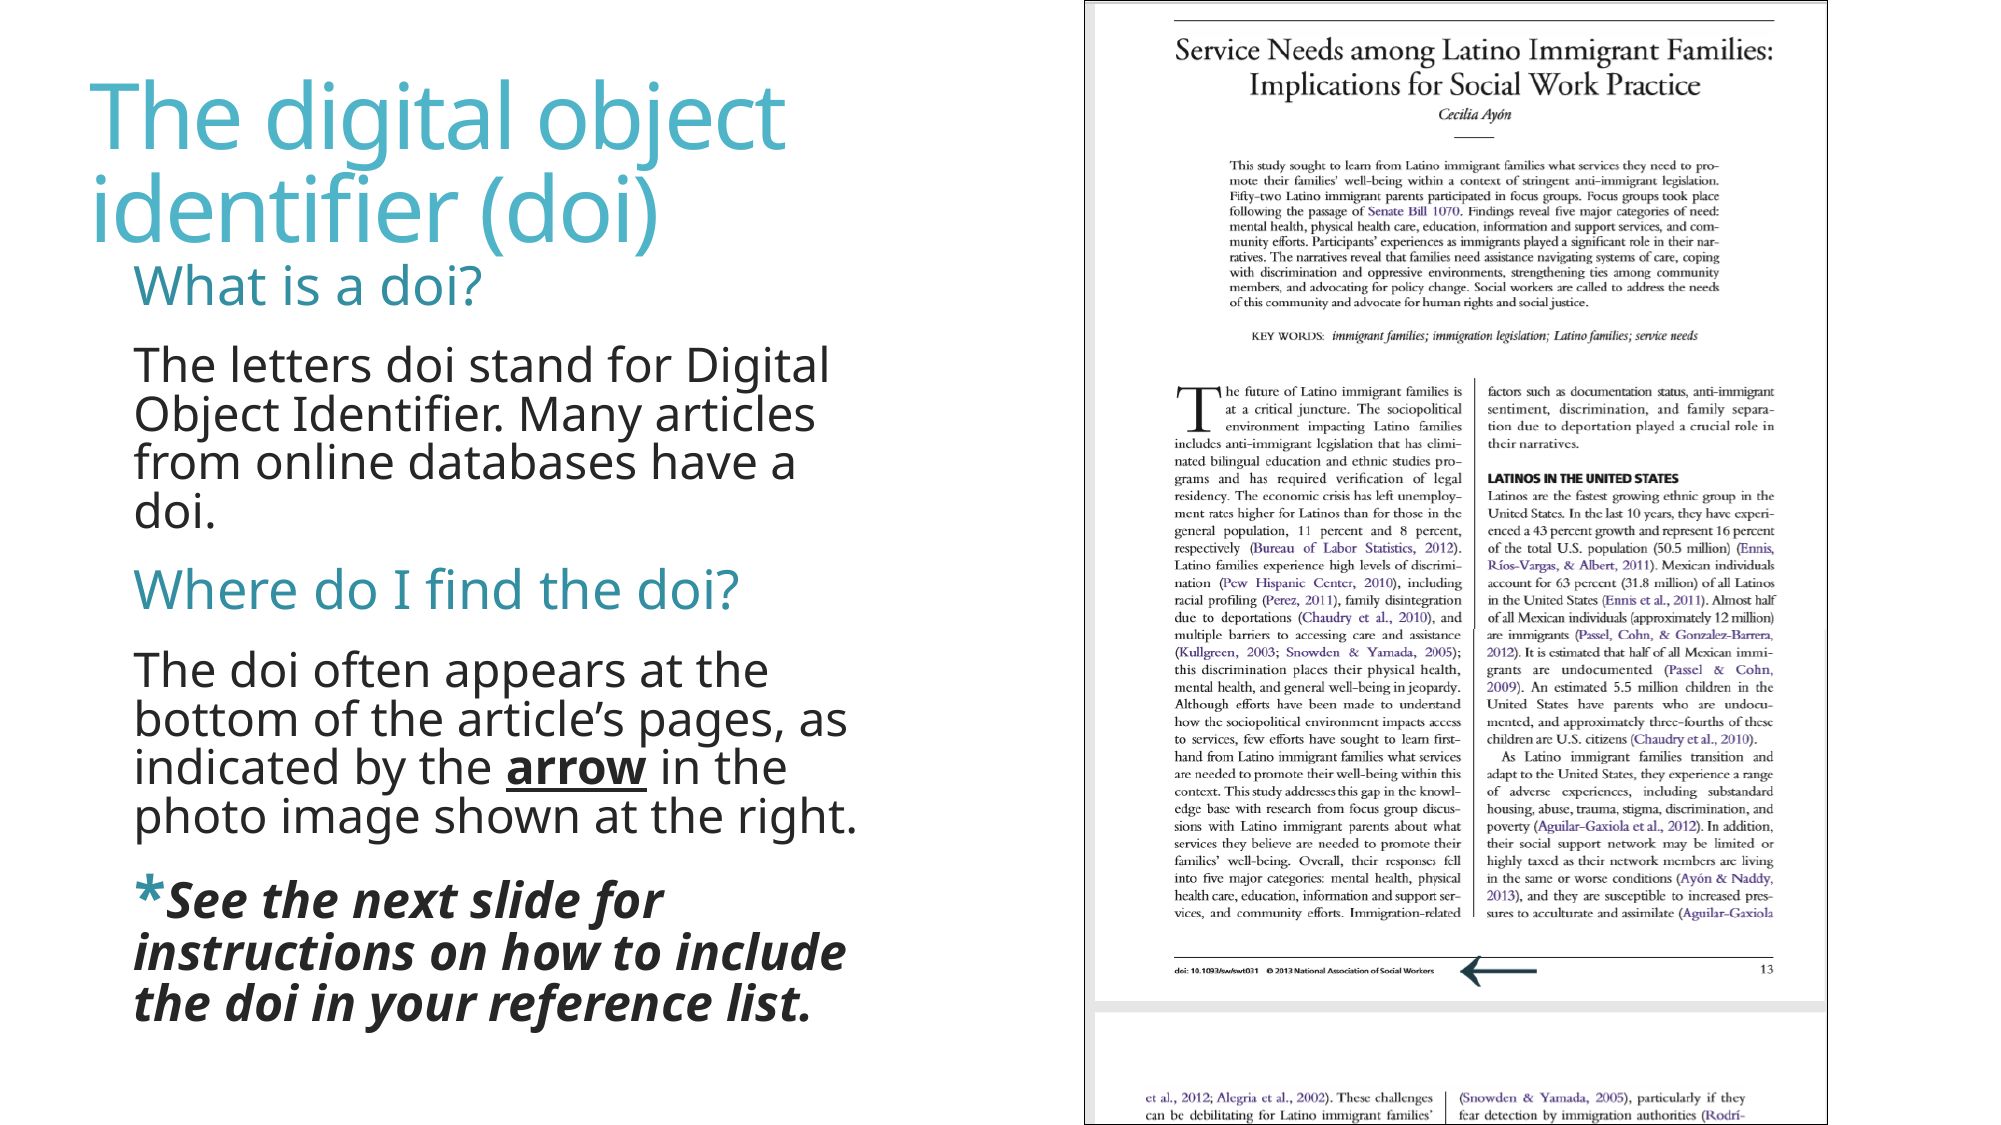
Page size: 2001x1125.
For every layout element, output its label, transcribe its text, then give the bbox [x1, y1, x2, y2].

picture [1083, 0, 1828, 1125]
list What is a doi? The letters doi stand for Digital Object Identifier. Many articles from online databases have a doi. Where do I find the doi? The doi often appears at the bottom of the article’s pages, as indicated by the arrow in the photo image shown at the right. *See the next slide for instructions on how to include the doi in your reference list. [103, 253, 888, 943]
title The digital object identifier (doi) [74, 111, 1046, 270]
